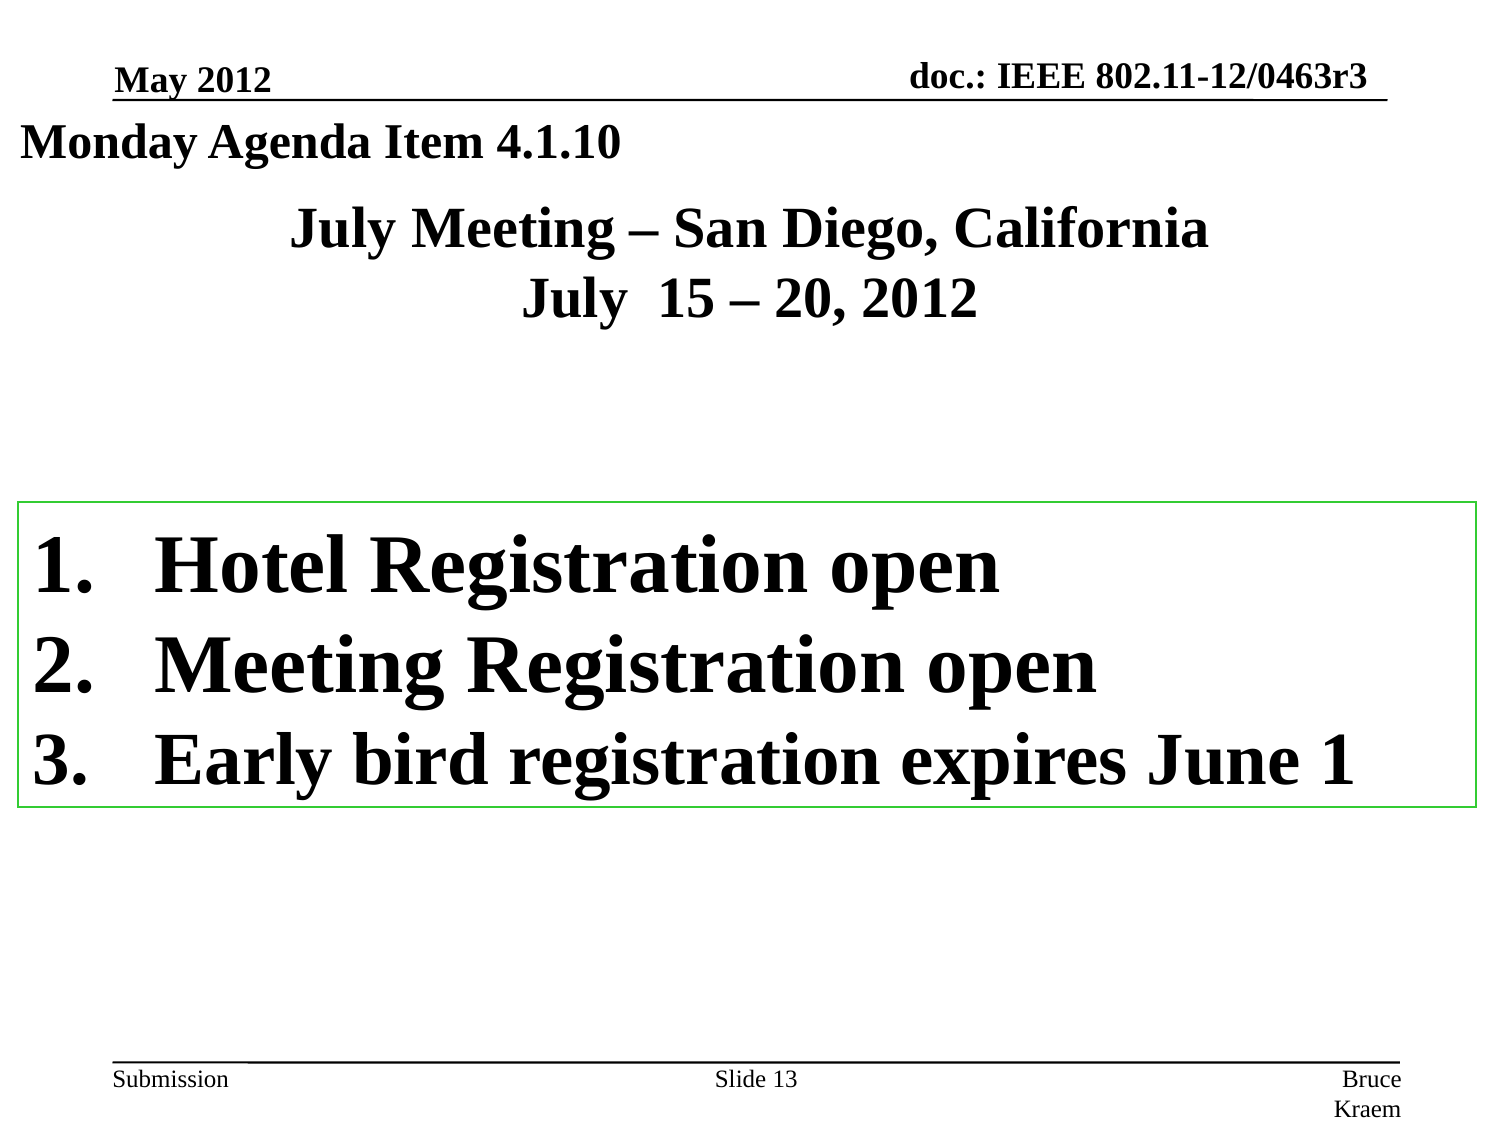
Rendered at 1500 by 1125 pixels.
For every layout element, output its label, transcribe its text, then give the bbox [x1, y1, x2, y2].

slide_number Slide 13 [714, 1062, 798, 1093]
text_box Hotel Registration open Meeting Registration open Early bird registration expires June 1 [17, 502, 1477, 807]
footer Bruce Kraemer, Marvell [1325, 1062, 1402, 1093]
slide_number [114, 54, 366, 100]
title July Meeting – San Diego, California July 15 – 20, 2012 [112, 177, 1388, 341]
text_box Monday Agenda Item 4.1.10 [5, 101, 637, 176]
